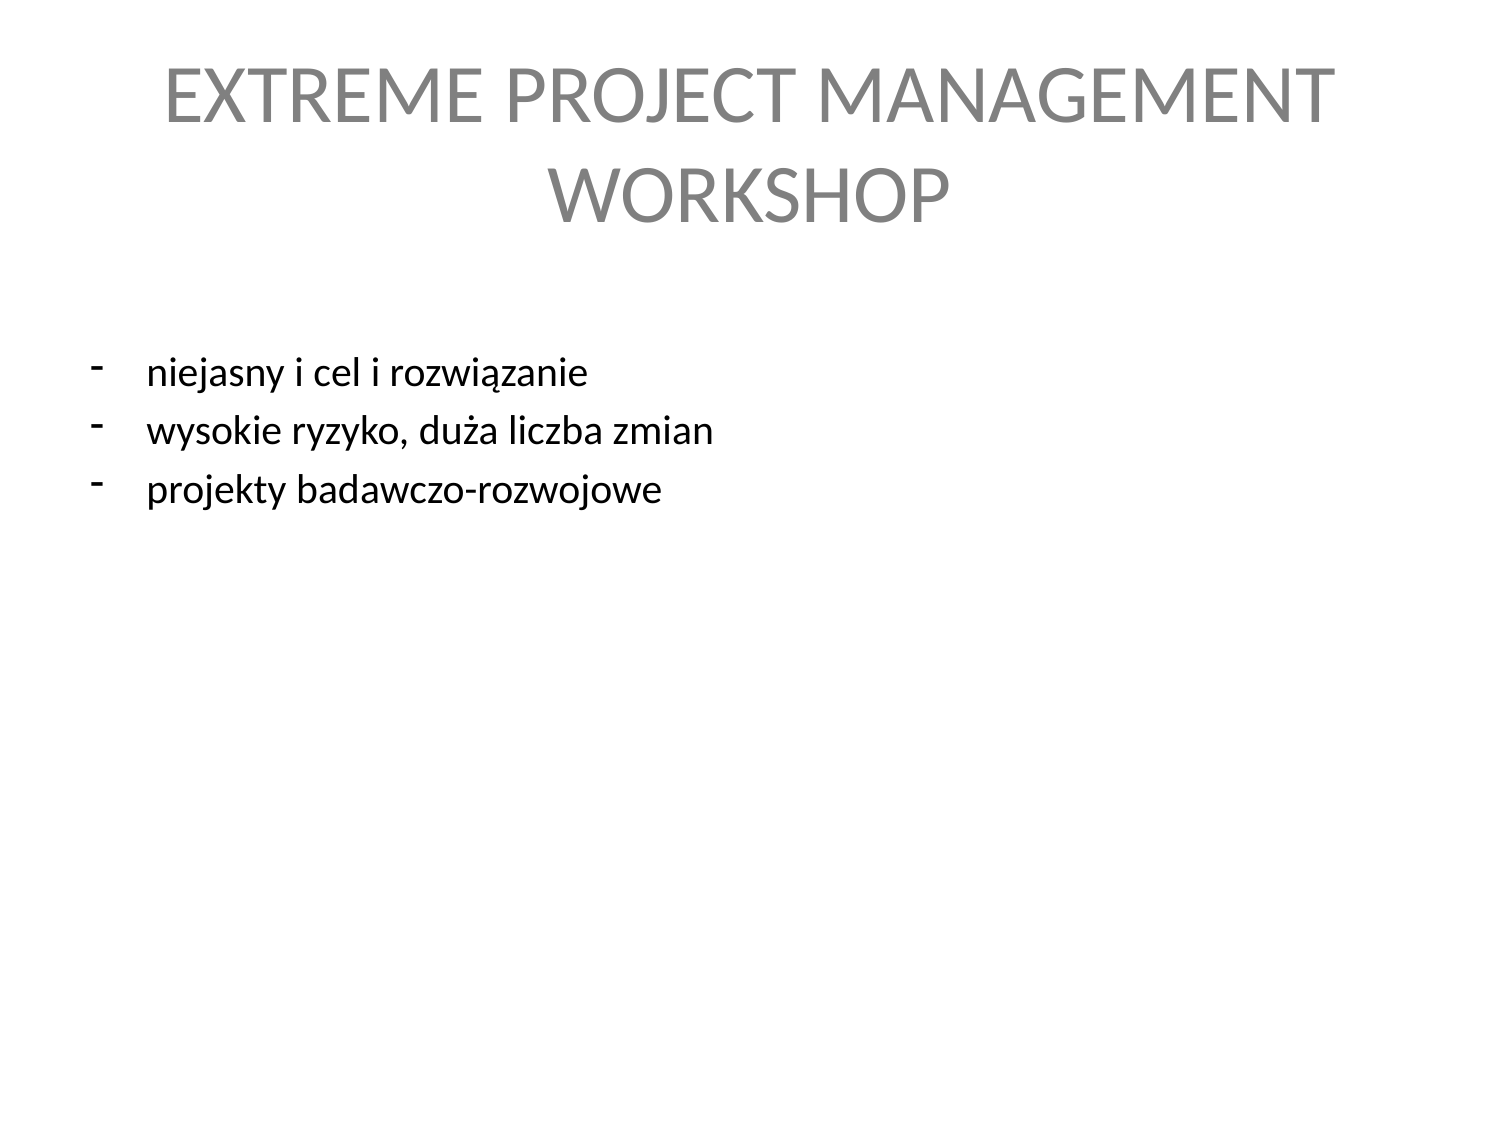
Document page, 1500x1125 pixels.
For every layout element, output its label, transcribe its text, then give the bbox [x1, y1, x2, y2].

title EXTREME PROJECT MANAGEMENT WORKSHOP [75, 45, 1425, 233]
list niejasny i cel i rozwiązanie wysokie ryzyko, duża liczba zmian projekty badawczo-rozwojowe [75, 337, 1425, 1005]
